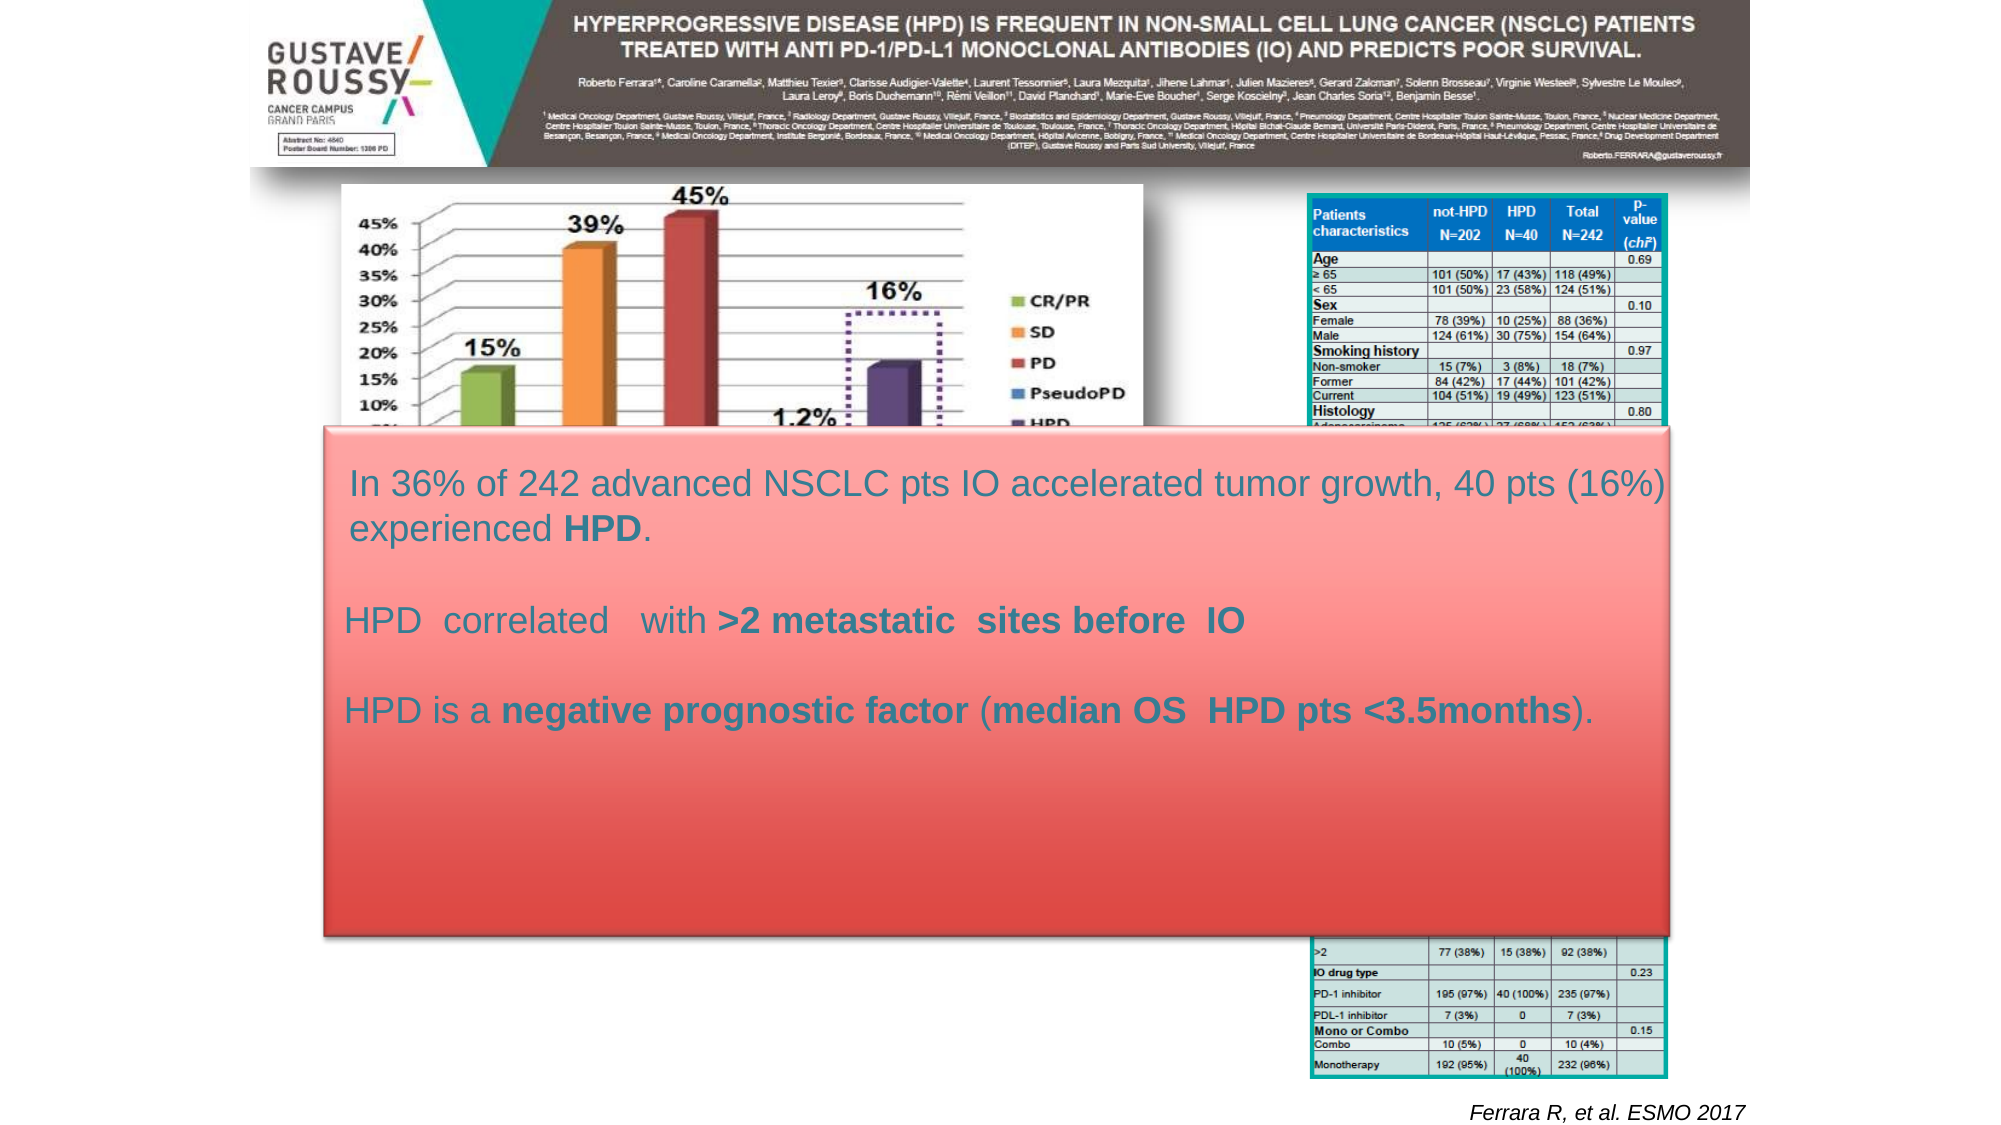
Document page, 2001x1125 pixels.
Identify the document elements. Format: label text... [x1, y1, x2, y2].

text_box [341, 184, 1144, 412]
text_box Ferrara R, et al. ESMO 2017 [1467, 1096, 1751, 1125]
text_box [309, 152, 1208, 412]
text_box In 36% of 242 advanced NSCLC pts IO accelerated tumor growth, 40 pts (16%) experienced HPD. HPD correlated with >2 metastatic sites before IO HPD is a negative prognostic factor (median OS HPD pts <3.5months). [300, 412, 1700, 612]
text_box In 36% of 242 advanced NSCLC pts IO accelerated tumor growth, 40 pts (16%) experienced HPD. HPD correlated with >2 metastatic sites before IO HPD is a negative prognostic factor (median OS HPD pts <3.5months). [300, 686, 1700, 970]
text_box [1208, 167, 1750, 232]
text_box [249, 0, 1750, 167]
text_box [1309, 970, 1669, 1079]
text_box [249, 167, 309, 232]
text_box [300, 612, 1705, 686]
text_box [1306, 193, 1669, 412]
